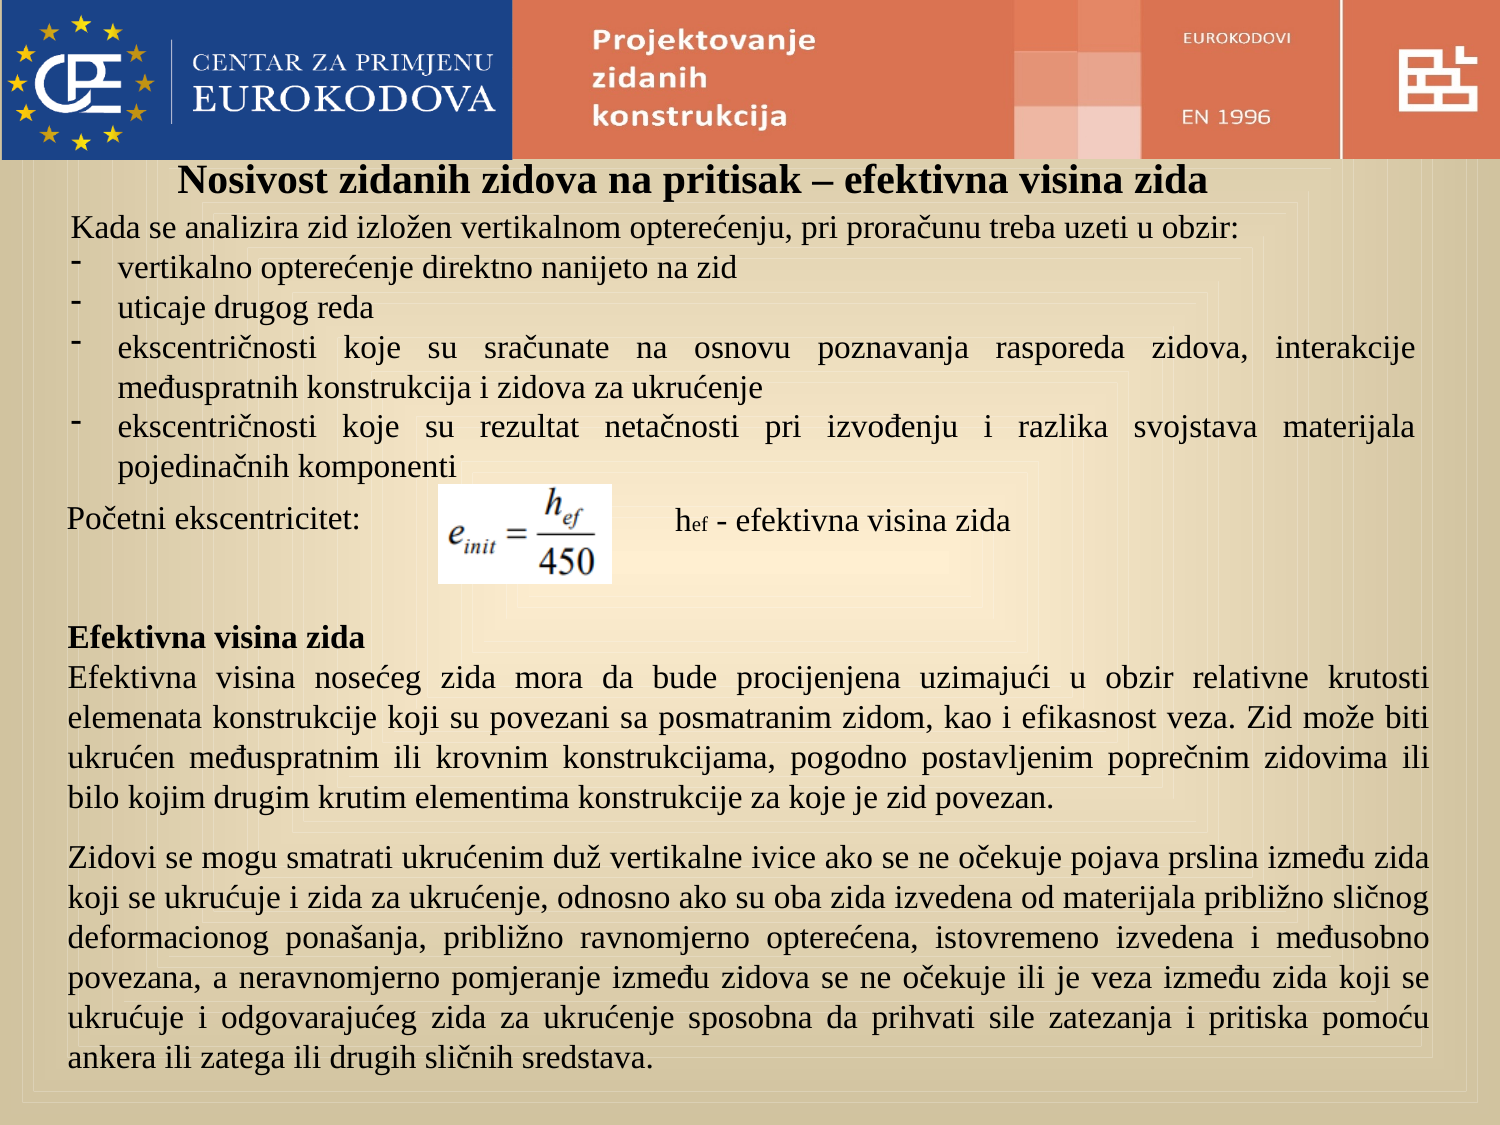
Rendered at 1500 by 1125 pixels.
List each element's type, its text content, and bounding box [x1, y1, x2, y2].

text_box Efektivna visina zida Efektivna visina nosećeg zida mora da bude procijenjena uzimajući u obzir relativne krutosti elemenata konstrukcije koji su povezani sa posmatranim zidom, kao i efikasnost veza. Zid može biti ukrućen međuspratnim ili krovnim konstrukcijama, pogodno postavljenim poprečnim zidovima ili bilo kojim drugim krutim elementima konstrukcije za koje je zid povezan. Zidovi se mogu smatrati ukrućenim duž vertikalne ivice ako se ne očekuje pojava prslina između zida koji se ukrućuje i zida za ukrućenje, odnosno ako su oba zida izvedena od materijala približno sličnog deformacionog ponašanja, približno ravnomjerno opterećena, istovremeno izvedena i međusobno povezana, a neravnomjerno pomjeranje između zidova se ne očekuje ili je veza između zida koji se ukrućuje i odgovarajućeg zida za ukrućenje sposobna da prihvati sile zatezanja i pritiska pomoću ankera ili zatega ili drugih sličnih sredstava. [52, 608, 1448, 1103]
text_box Nosivost zidanih zidova na pritisak – efektivna visina zida [162, 167, 1271, 197]
text_box Kada se analizira zid izložen vertikalnom opterećenju, pri proračunu treba uzeti u obzir: vertikalno opterećenje direktno nanijeto na zid uticaje drugog reda ekscentričnosti koje su sračunate na osnovu poznavanja rasporeda zidova, interakcije međuspratnih konstrukcija i zidova za ukrućenje ekscentričnosti koje su rezultat netačnosti pri izvođenju i razlika svojstava materijala pojedinačnih komponenti [55, 197, 1433, 492]
picture [1, 0, 1500, 160]
text_box Početni ekscentricitet: [51, 488, 390, 544]
picture [438, 484, 612, 585]
text_box hef - efektivna visina zida [660, 490, 1050, 545]
